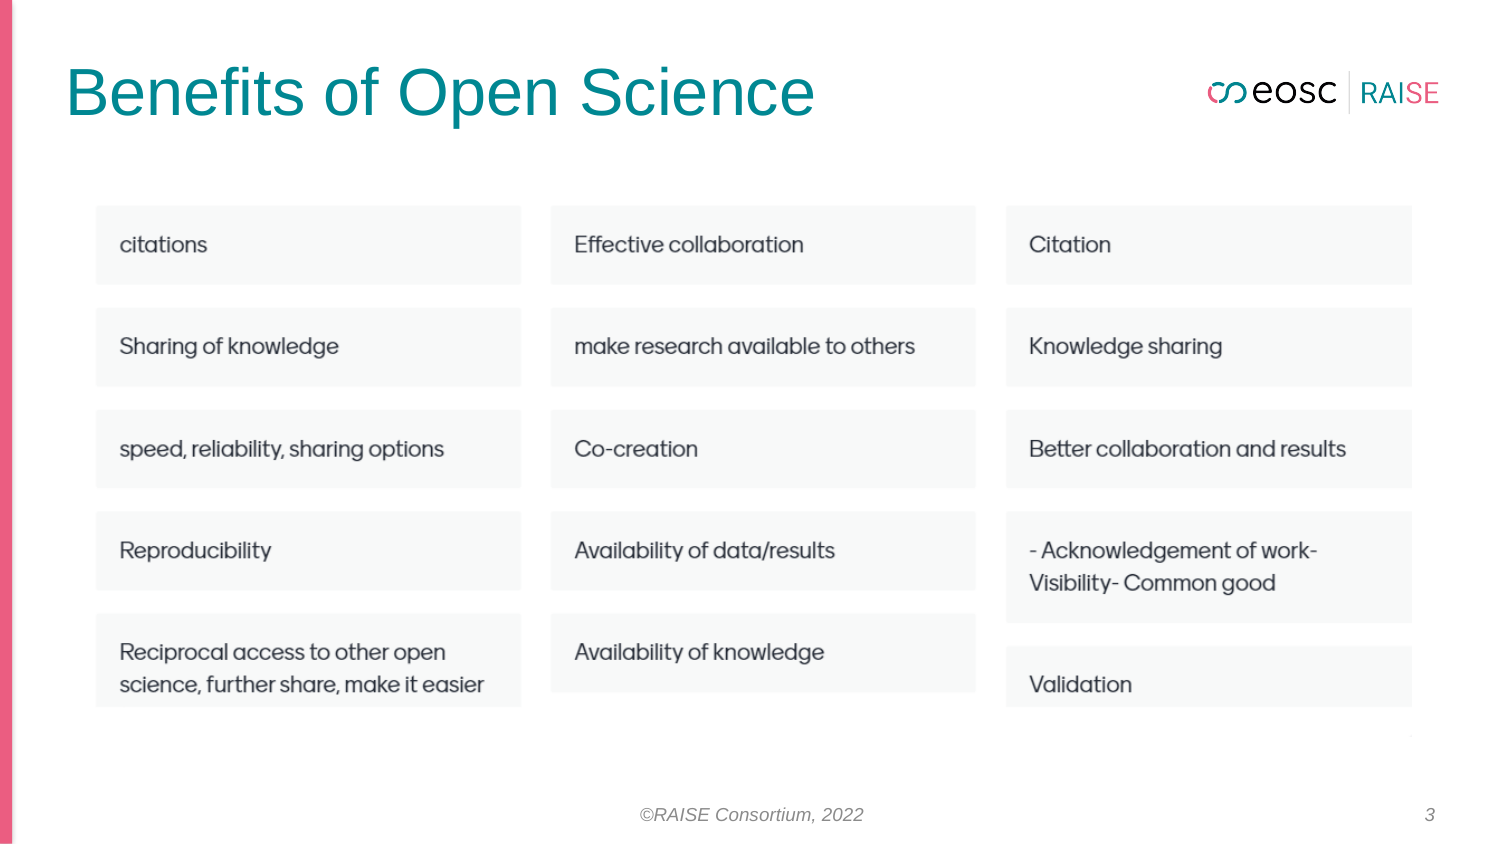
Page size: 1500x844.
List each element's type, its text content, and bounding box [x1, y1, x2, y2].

title Benefits of Open Science [50, 47, 1100, 137]
footer ©RAISE Consortium, 2022 [402, 792, 1101, 839]
picture [1196, 62, 1450, 122]
picture [88, 181, 1412, 738]
slide_number 3 [1334, 792, 1450, 838]
